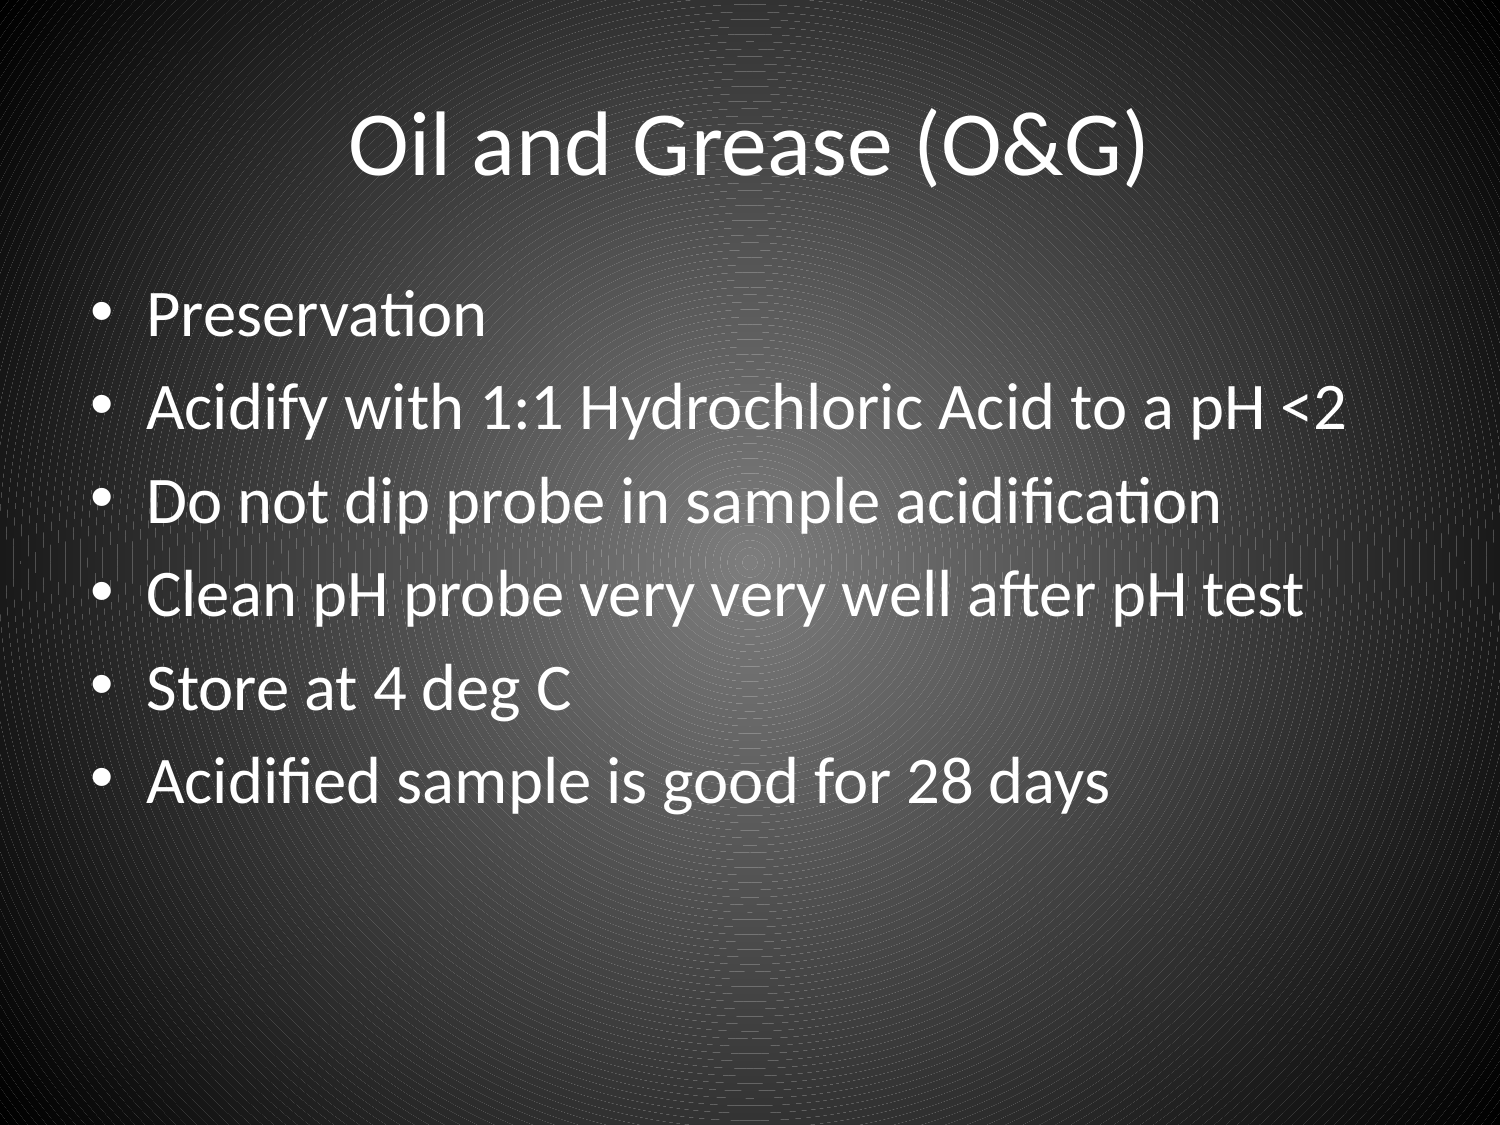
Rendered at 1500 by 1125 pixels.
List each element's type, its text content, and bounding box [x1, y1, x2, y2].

title Oil and Grease (O&G) [75, 45, 1425, 233]
list Preservation Acidify with 1:1 Hydrochloric Acid to a pH <2 Do not dip probe in sample acidification Clean pH probe very very well after pH test Store at 4 deg C Acidified sample is good for 28 days [75, 262, 1425, 1005]
